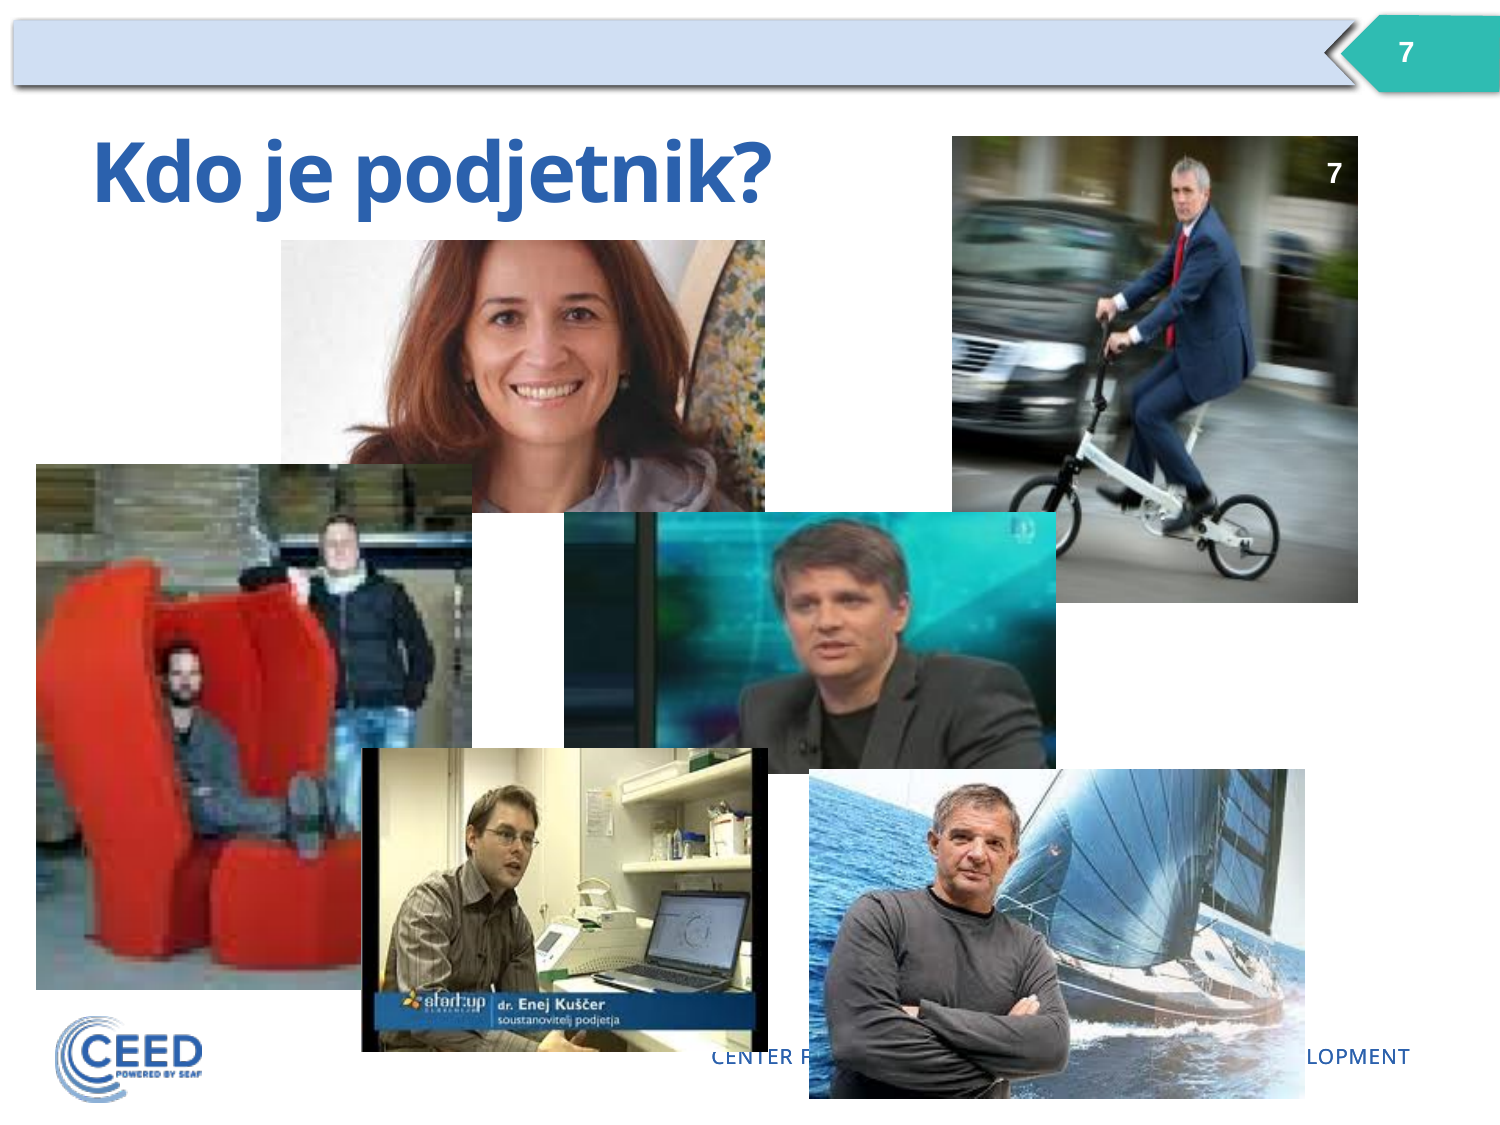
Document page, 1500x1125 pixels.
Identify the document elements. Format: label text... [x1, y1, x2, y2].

title Kdo je podjetnik? [75, 87, 1425, 250]
picture [55, 1016, 202, 1103]
slide_number 7 [1328, 23, 1430, 78]
picture [35, 136, 1359, 1099]
